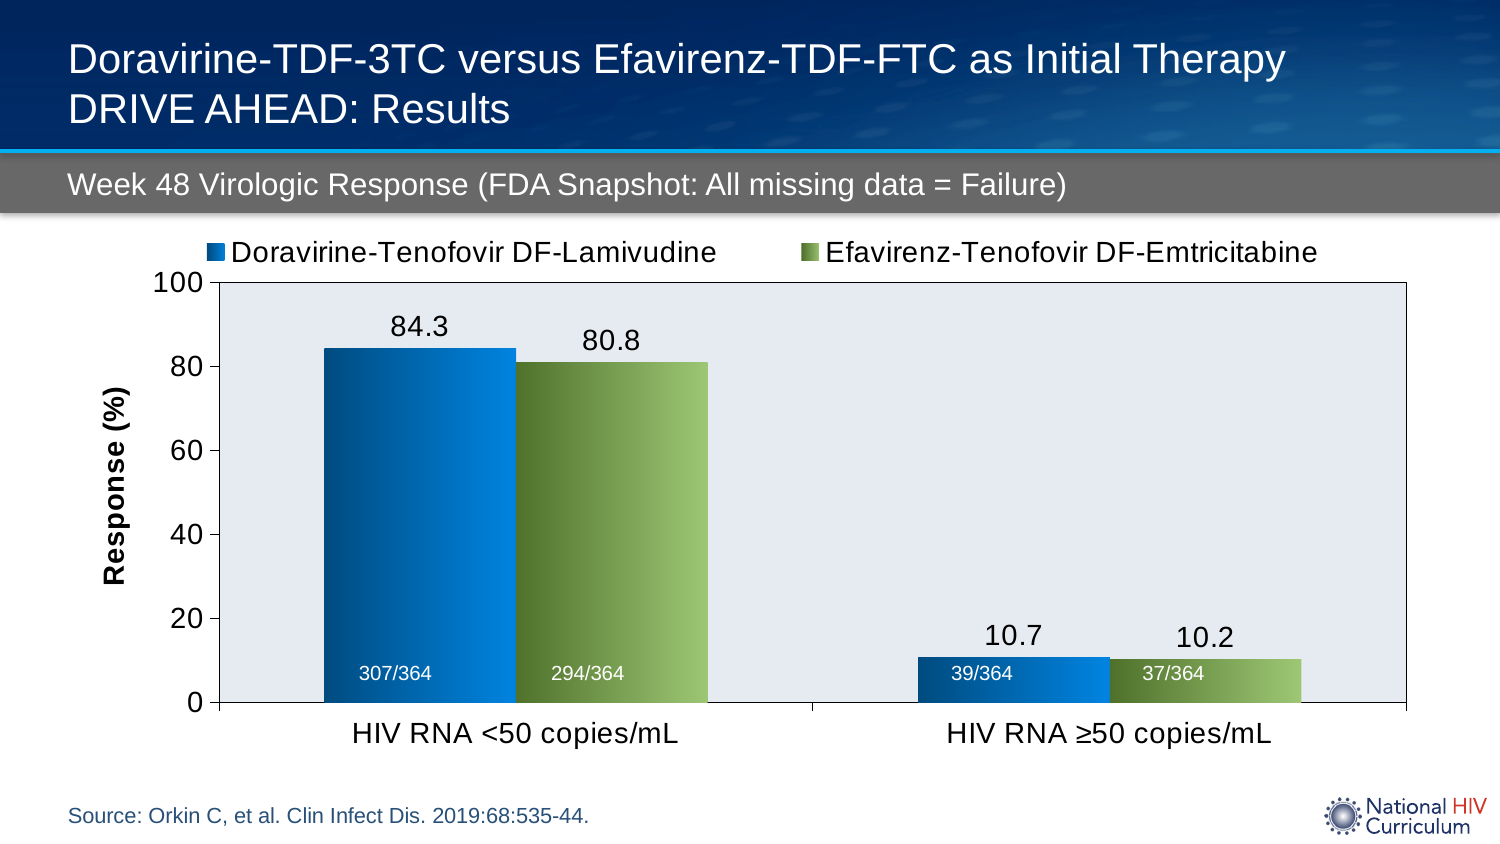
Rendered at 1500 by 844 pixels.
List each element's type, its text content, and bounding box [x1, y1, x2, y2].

chart [81, 224, 1433, 760]
picture [1324, 797, 1362, 835]
title Doravirine-TDF-3TC versus Efavirenz-TDF-FTC as Initial Therapy DRIVE AHEAD: Results [53, 14, 1447, 149]
picture [0, 0, 1500, 148]
list Source: Orkin C, et al. Clin Infect Dis. 2019:68:535-44. [53, 795, 1261, 835]
list Week 48 Virologic Response (FDA Snapshot: All missing data = Failure) [52, 154, 1448, 211]
